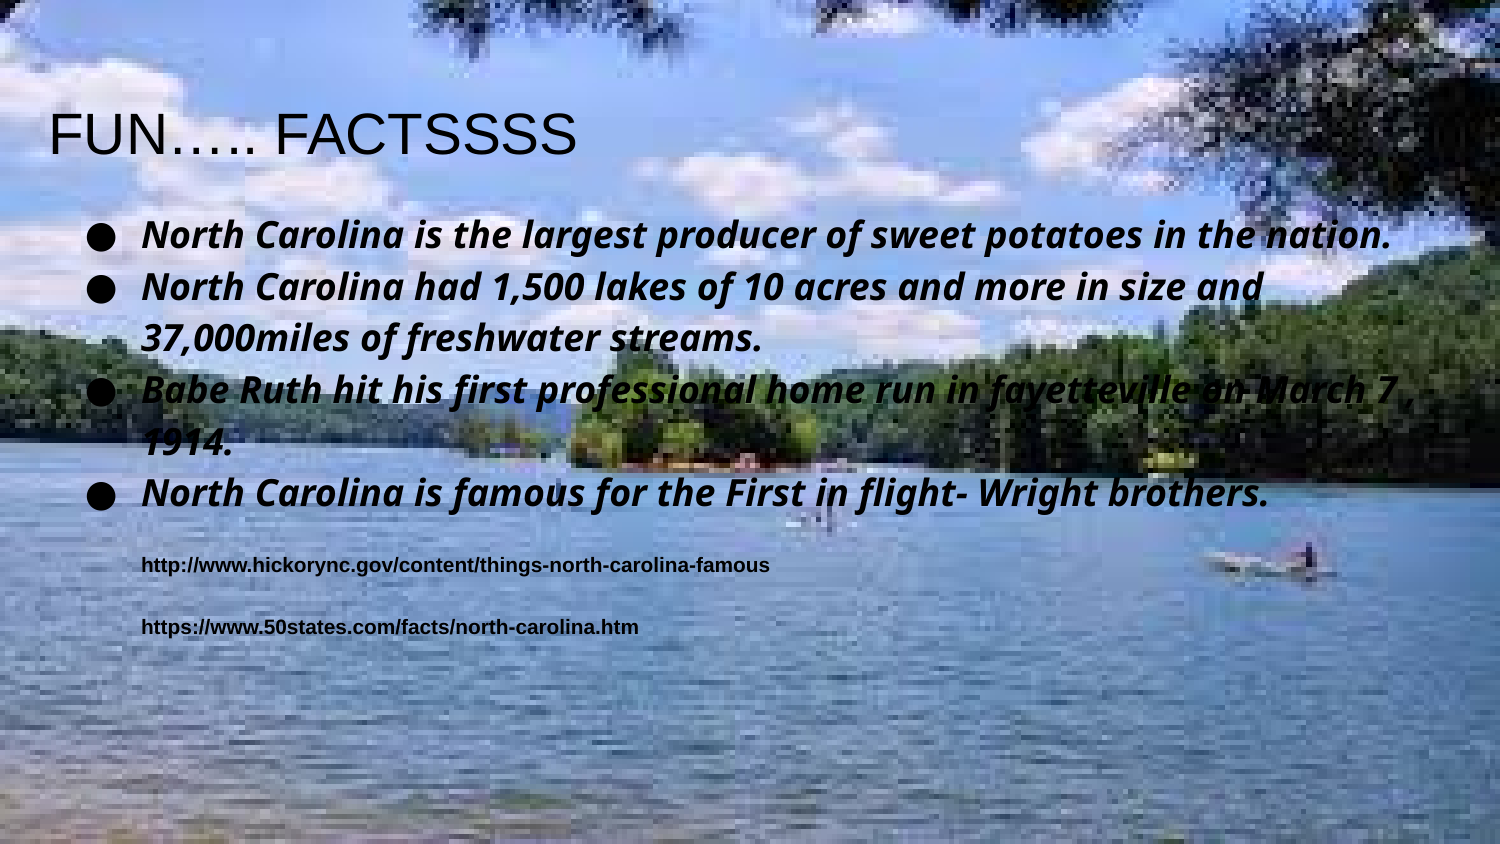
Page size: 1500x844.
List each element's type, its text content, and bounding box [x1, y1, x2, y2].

list North Carolina is the largest producer of sweet potatoes in the nation. North Carolina had 1,500 lakes of 10 acres and more in size and 37,000miles of freshwater streams. Babe Ruth hit his first professional home run in fayetteville on March 7 , 1914. North Carolina is famous for the First in flight- Wright brothers. http://www.hickorync.gov/content/things-north-carolina-famous https://www.50states.com/facts/north-carolina.htm [51, 189, 1449, 750]
title FUN….. FACTSSSS [33, 80, 1432, 175]
picture [0, 0, 1500, 844]
